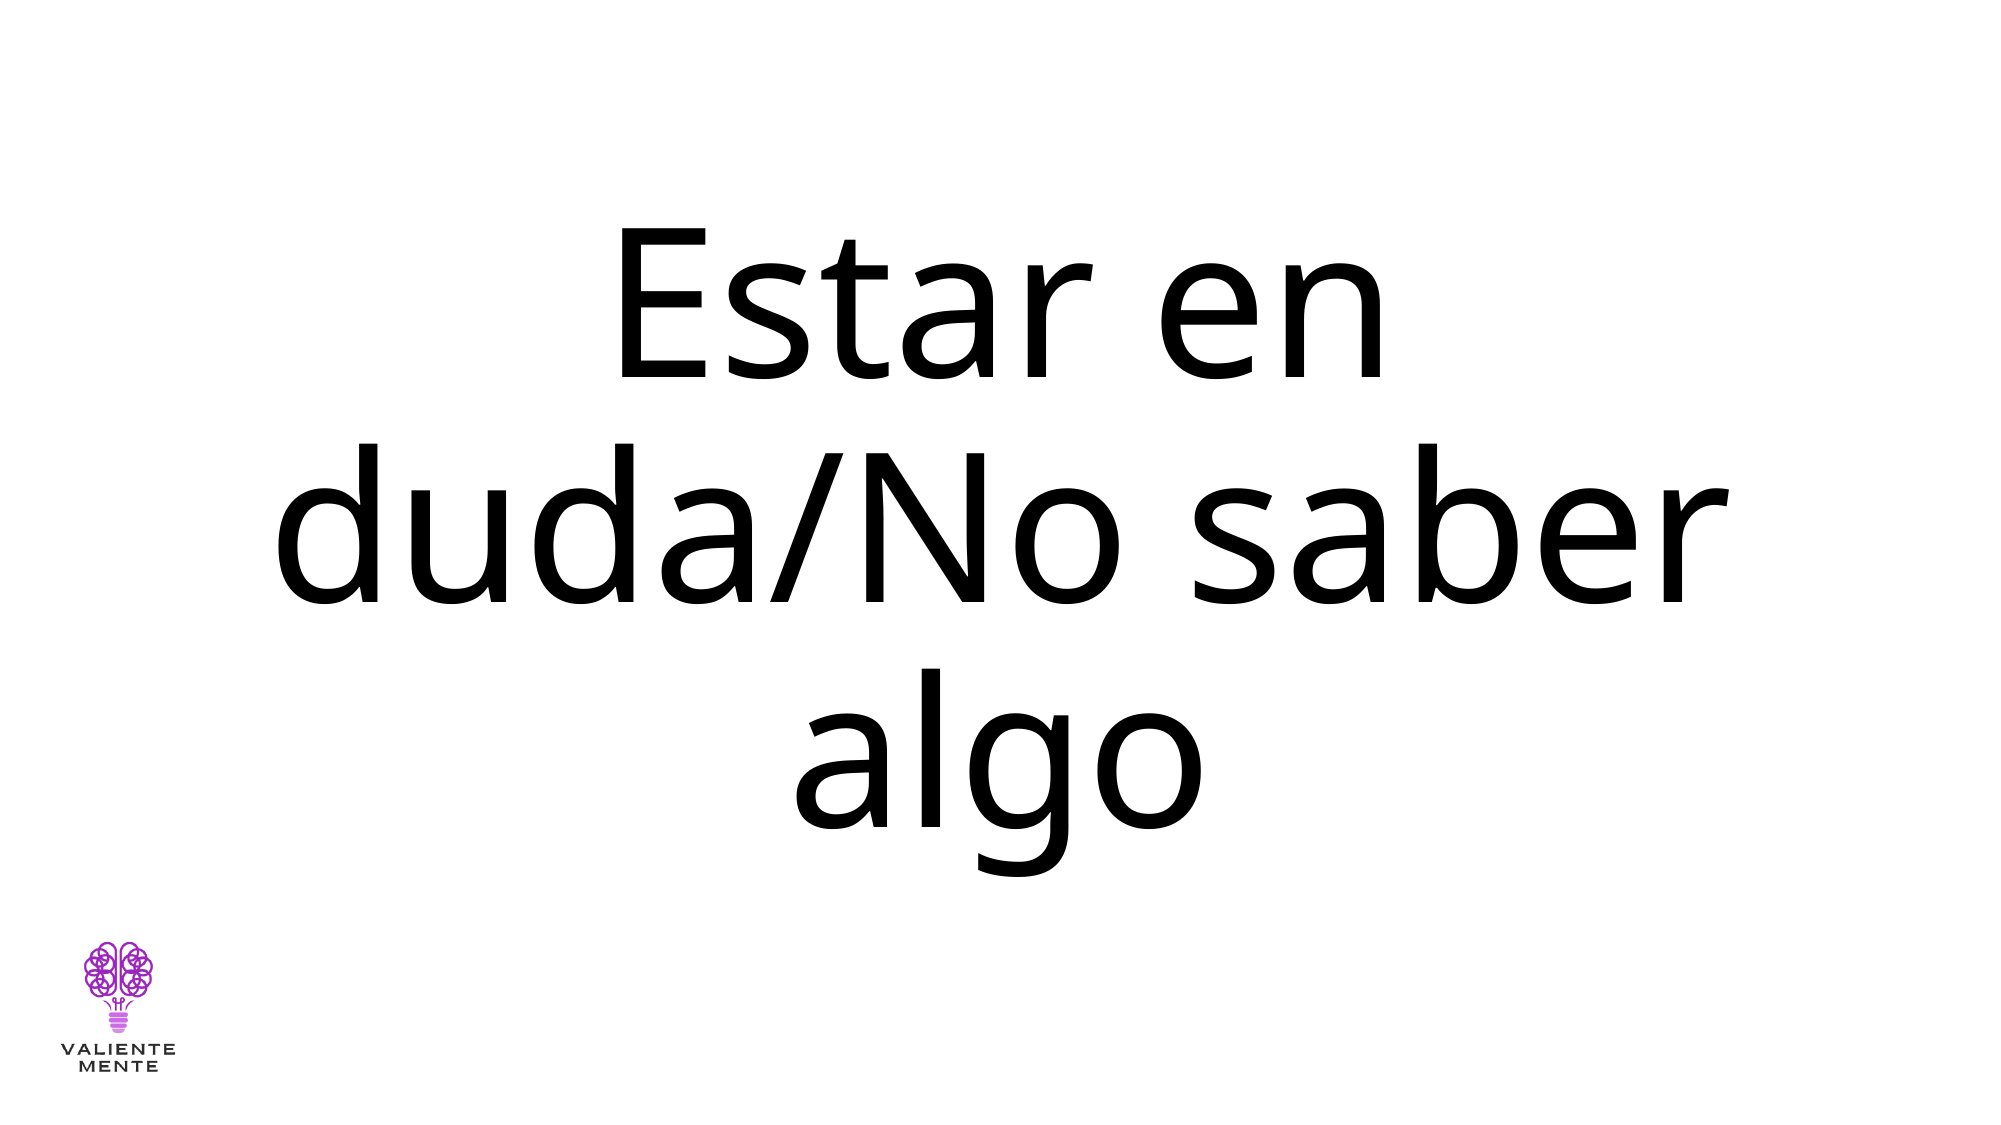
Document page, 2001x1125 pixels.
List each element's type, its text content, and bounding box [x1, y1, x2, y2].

picture [46, 930, 187, 1081]
title Estar en duda/No saber algo [137, 59, 1863, 1011]
